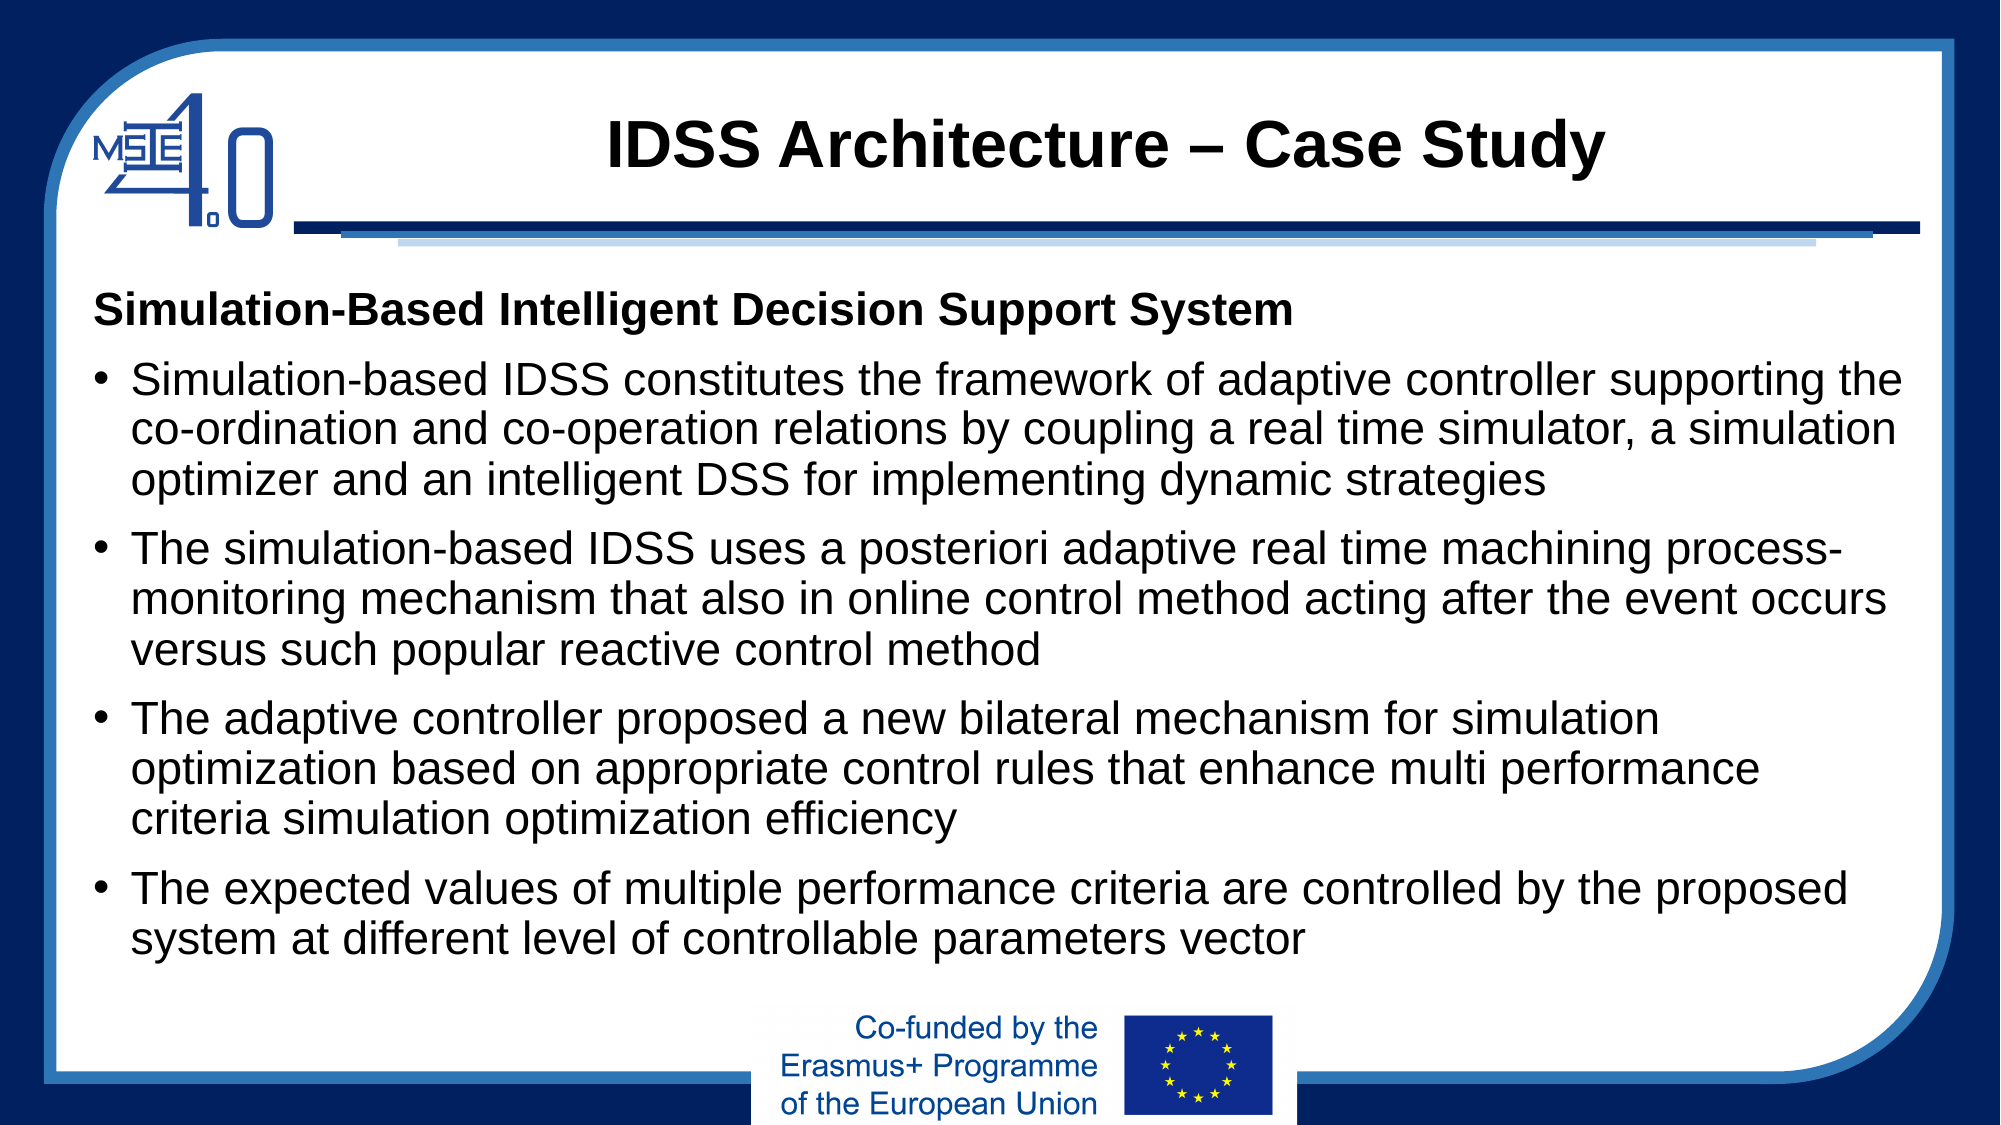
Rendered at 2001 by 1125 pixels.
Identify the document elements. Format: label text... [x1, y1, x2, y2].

title IDSS Architecture – Case Study [294, 73, 1921, 220]
picture [751, 1003, 1298, 1125]
list Simulation-Based Intelligent Decision Support System Simulation-based IDSS constitutes the framework of adaptive controller supporting the co-ordination and co-operation relations by coupling a real time simulator, a simulation optimizer and an intelligent DSS for implementing dynamic strategies The simulation-based IDSS uses a posteriori adaptive real time machining process-monitoring mechanism that also in online control method acting after the event occurs versus such popular reactive control method The adaptive controller proposed a new bilateral mechanism for simulation optimization based on appropriate control rules that enhance multi performance criteria simulation optimization efficiency The expected values of multiple performance criteria are controlled by the proposed system at different level of controllable parameters vector [78, 277, 1921, 984]
